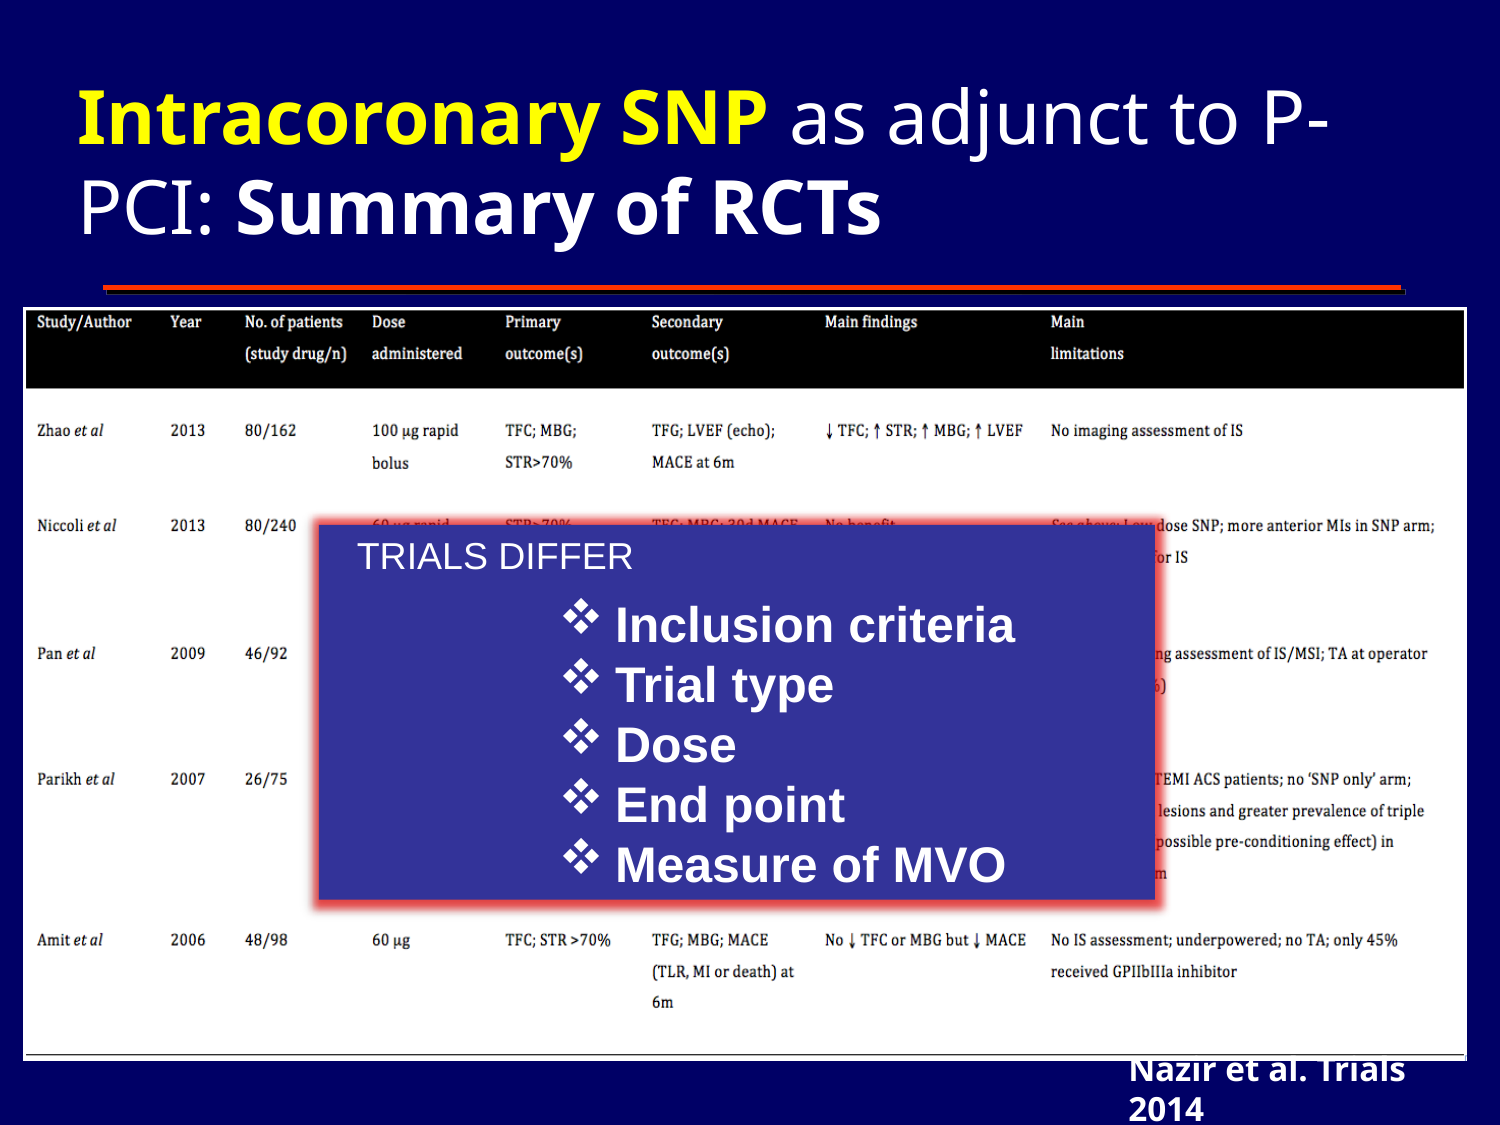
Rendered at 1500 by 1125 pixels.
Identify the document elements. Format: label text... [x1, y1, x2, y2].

text_box Intracoronary SNP as adjunct to P-PCI: Summary of RCTs [62, 62, 1437, 258]
picture [22, 307, 1467, 1061]
text_box Nazir et al. Trials 2014 [1113, 1067, 1467, 1125]
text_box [318, 524, 1156, 904]
